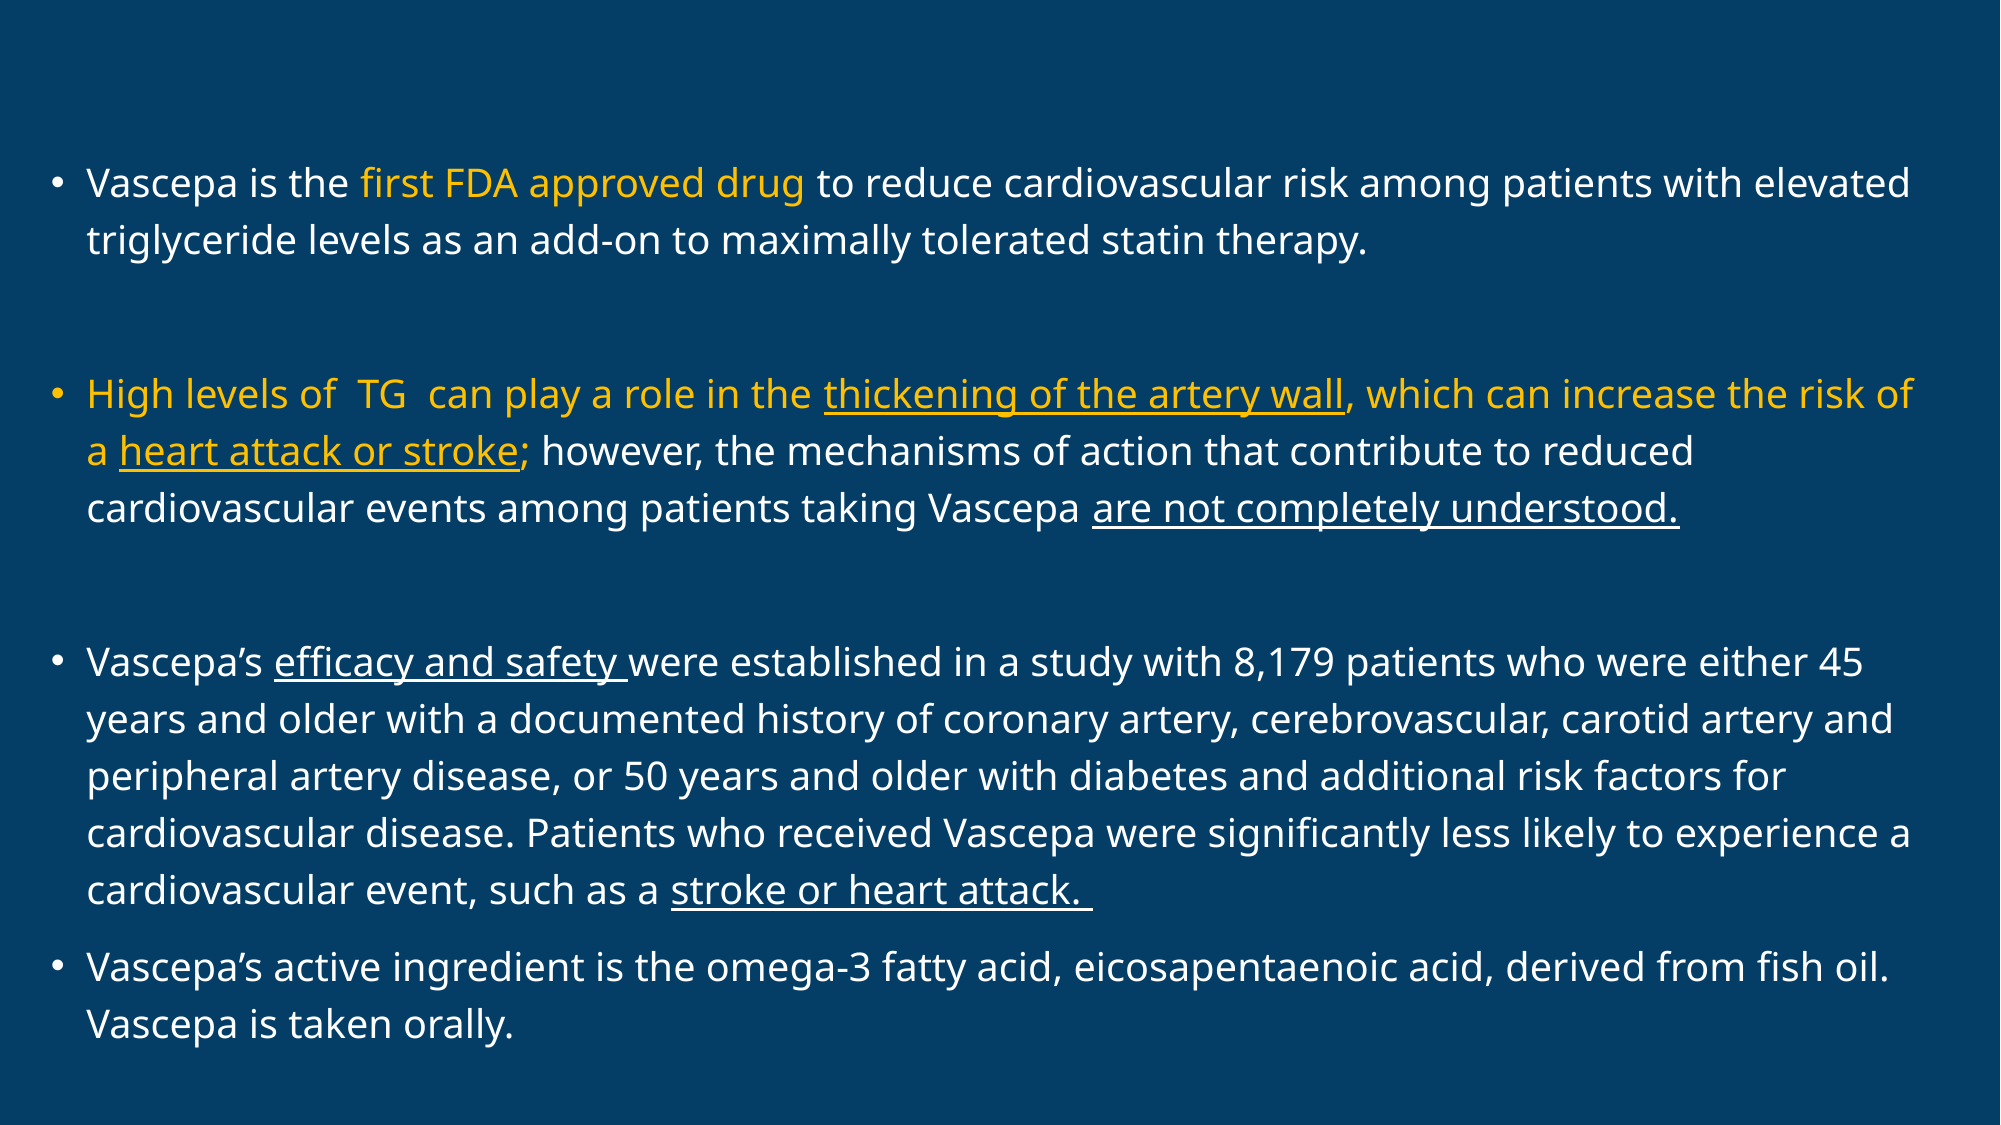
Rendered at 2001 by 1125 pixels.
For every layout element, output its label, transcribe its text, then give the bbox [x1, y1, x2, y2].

list Vascepa is the first FDA approved drug to reduce cardiovascular risk among patients with elevated triglyceride levels as an add-on to maximally tolerated statin therapy. High levels of TG can play a role in the thickening of the artery wall, which can increase the risk of a heart attack or stroke; however, the mechanisms of action that contribute to reduced cardiovascular events among patients taking Vascepa are not completely understood. Vascepa’s efficacy and safety were established in a study with 8,179 patients who were either 45 years and older with a documented history of coronary artery, cerebrovascular, carotid artery and peripheral artery disease, or 50 years and older with diabetes and additional risk factors for cardiovascular disease. Patients who received Vascepa were significantly less likely to experience a cardiovascular event, such as a stroke or heart attack. Vascepa’s active ingredient is the omega-3 fatty acid, eicosapentaenoic acid, derived from fish oil. Vascepa is taken orally. [35, 73, 1930, 1062]
